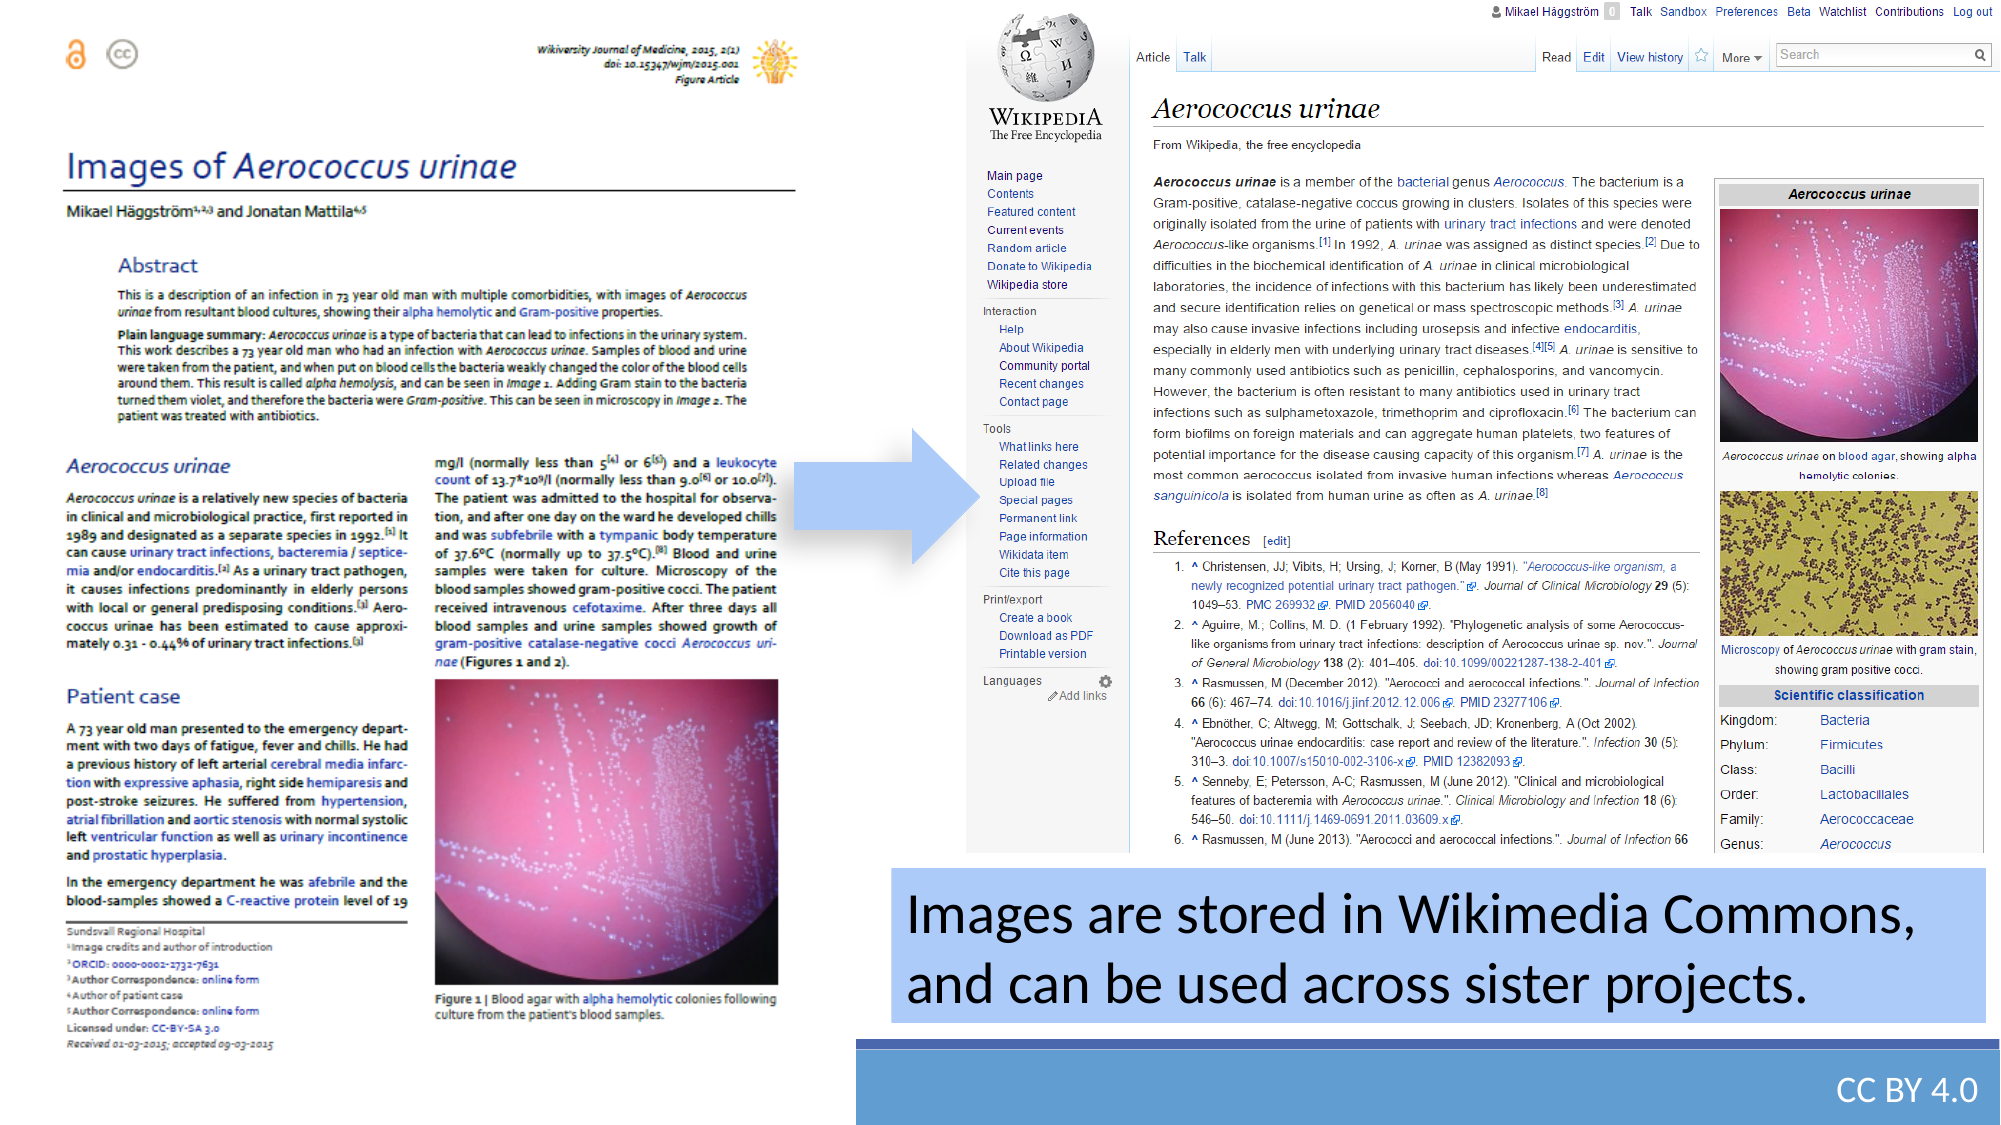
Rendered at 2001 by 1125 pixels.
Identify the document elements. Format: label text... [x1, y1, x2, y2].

picture [0, 0, 857, 1125]
text_box [865, 428, 963, 564]
text_box Images are stored in Wikimedia Commons, and can be used across sister projects. [891, 868, 1986, 1023]
picture [966, 0, 2000, 856]
